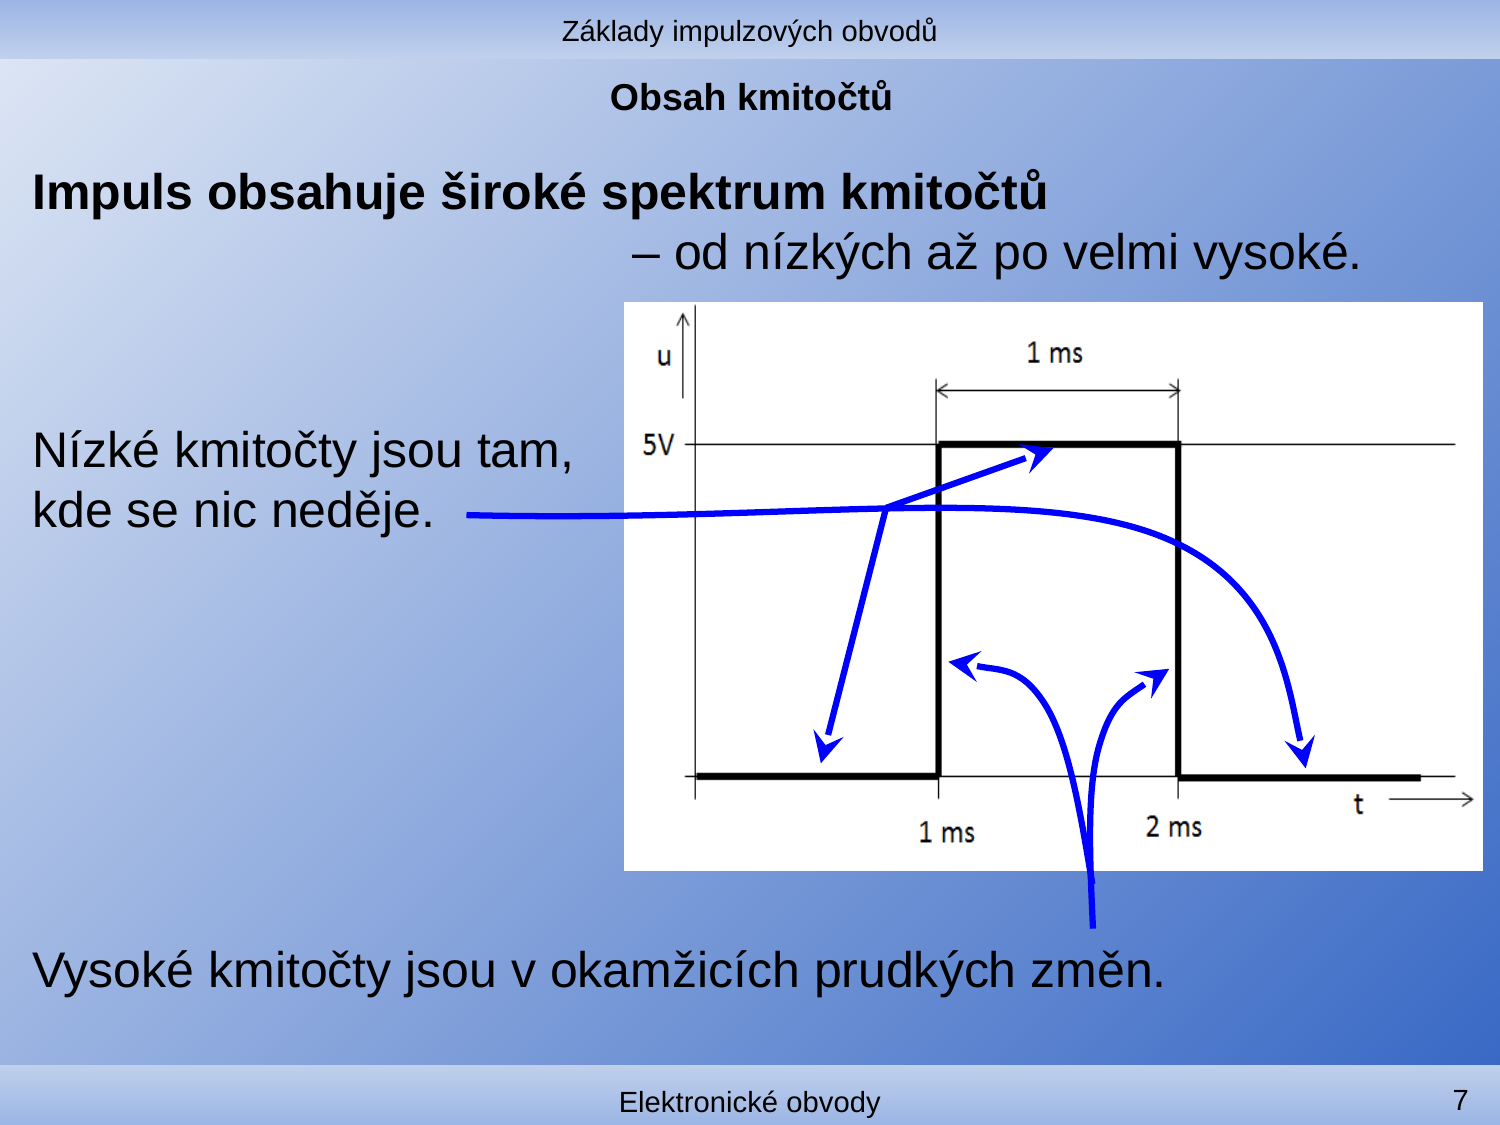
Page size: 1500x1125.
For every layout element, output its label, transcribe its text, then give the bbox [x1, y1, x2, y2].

slide_number Základy impulzových obvodů [0, 0, 1500, 59]
text_box [1086, 882, 1107, 929]
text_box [466, 527, 822, 764]
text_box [466, 448, 1054, 516]
slide_number 7 [1399, 1063, 1484, 1124]
text_box Impuls obsahuje široké spektrum kmitočtů – od nízkých až po velmi vysoké. [17, 151, 1483, 287]
title Obsah kmitočtů [76, 65, 1427, 127]
text_box Nízké kmitočty jsou tam, kde se nic neděje. [17, 349, 609, 545]
picture [623, 302, 1483, 871]
text_box Vysoké kmitočty jsou v okamžicích prudkých změn. [17, 869, 1483, 1005]
footer Elektronické obvody [0, 1065, 1500, 1125]
